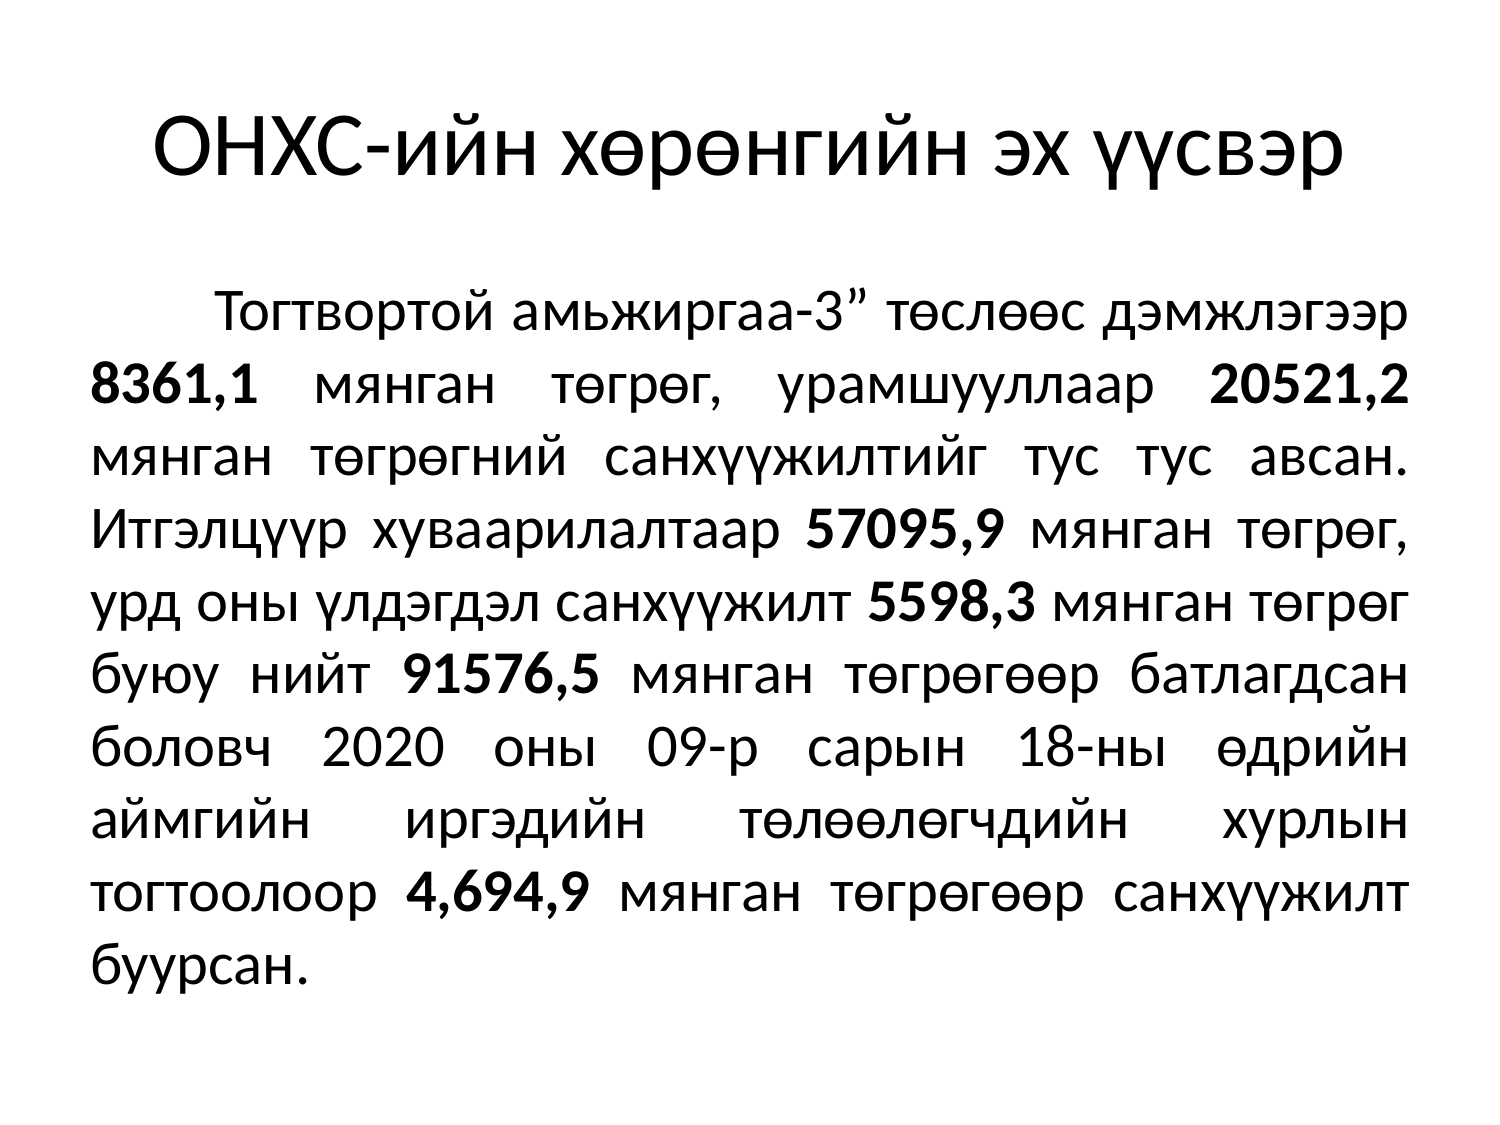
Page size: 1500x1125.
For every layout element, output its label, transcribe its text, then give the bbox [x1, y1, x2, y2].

title ОНХС-ийн хөрөнгийн эх үүсвэр [75, 45, 1425, 233]
list Тогтвортой амьжиргаа-3” төслөөс дэмжлэгээр 8361,1 мянган төгрөг, урамшууллаар 20521,2 мянган төгрөгний санхүүжилтийг тус тус авсан. Итгэлцүүр хуваарилалтаар 57095,9 мянган төгрөг, урд оны үлдэгдэл санхүүжилт 5598,3 мянган төгрөг буюу нийт 91576,5 мянган төгрөгөөр батлагдсан боловч 2020 оны 09-р сарын 18-ны өдрийн аймгийн иргэдийн төлөөлөгчдийн хурлын тогтоолоор 4,694,9 мянган төгрөгөөр санхүүжилт буурсан. [75, 262, 1425, 1005]
